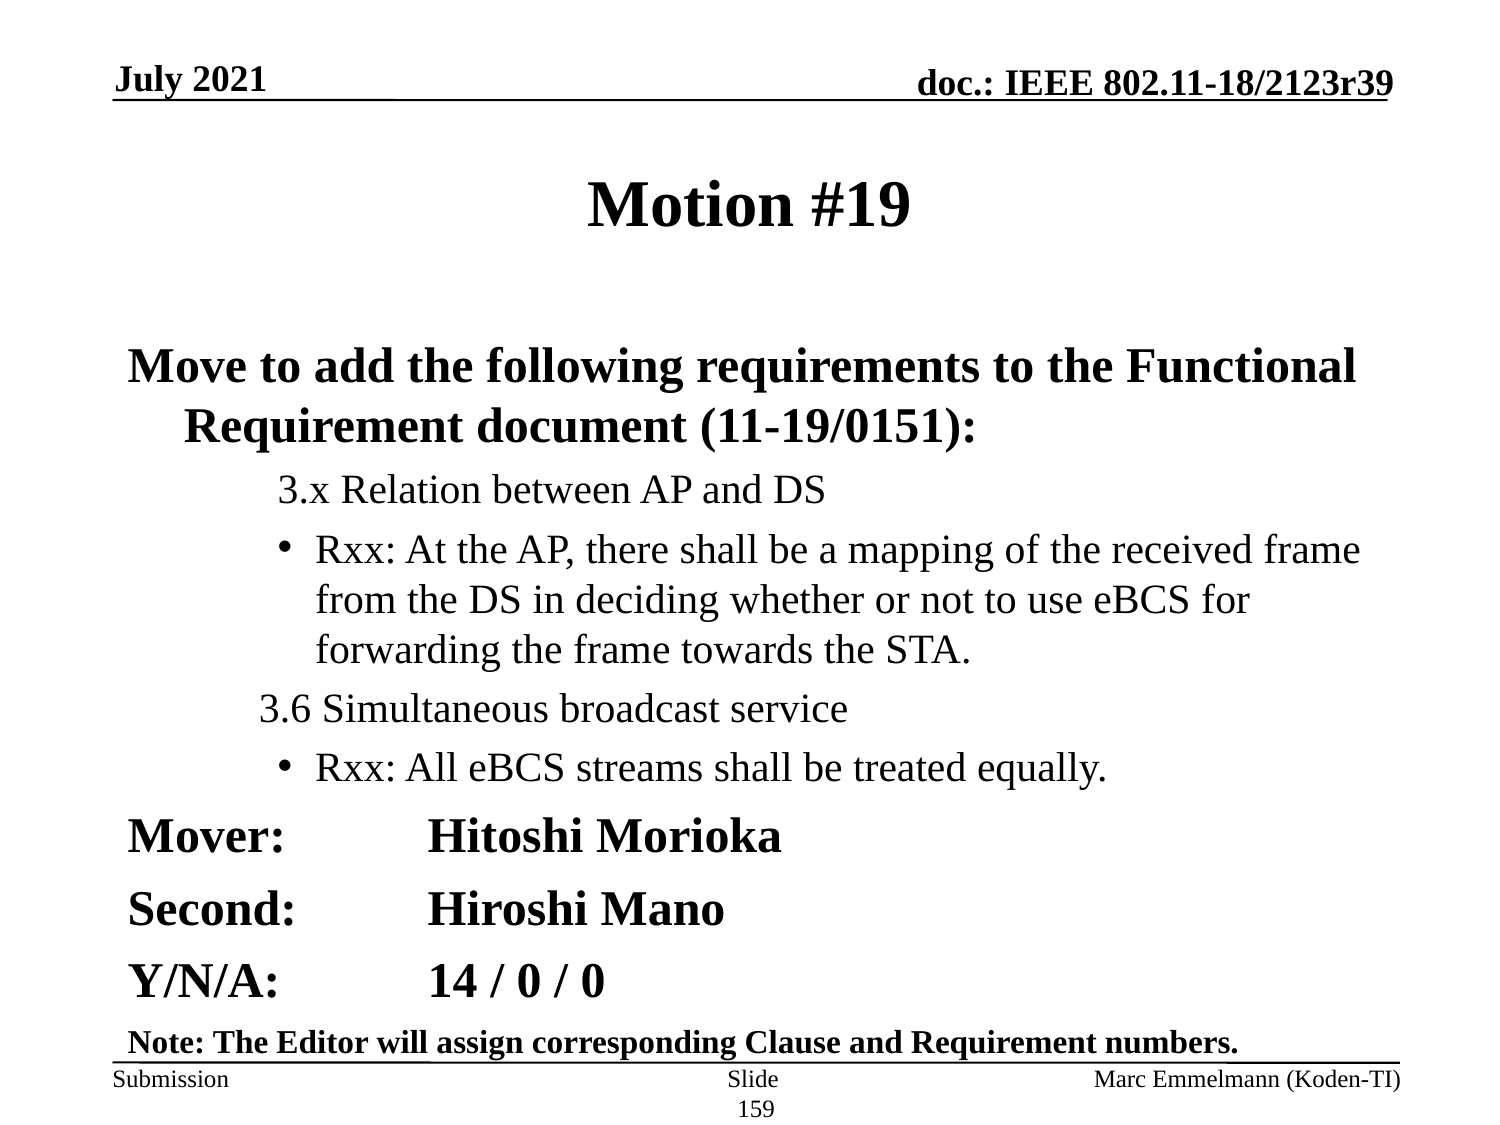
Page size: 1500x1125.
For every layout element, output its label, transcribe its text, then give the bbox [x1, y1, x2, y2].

slide_number Slide 159 [712, 1061, 800, 1123]
title Motion #19 [112, 112, 1388, 288]
footer Marc Emmelmann (Koden-TI) [878, 1061, 1402, 1093]
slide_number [114, 54, 423, 100]
list Move to add the following requirements to the Functional Requirement document (11-19/0151): 3.x Relation between AP and DS Rxx: At the AP, there shall be a mapping of the received frame from the DS in deciding whether or not to use eBCS for forwarding the frame towards the STA. 3.6 Simultaneous broadcast service Rxx: All eBCS streams shall be treated equally. Mover: Hitoshi Morioka Second: Hiroshi Mano Y/N/A: 14 / 0 / 0 Note: The Editor will assign corresponding Clause and Requirement numbers. [112, 324, 1388, 1000]
